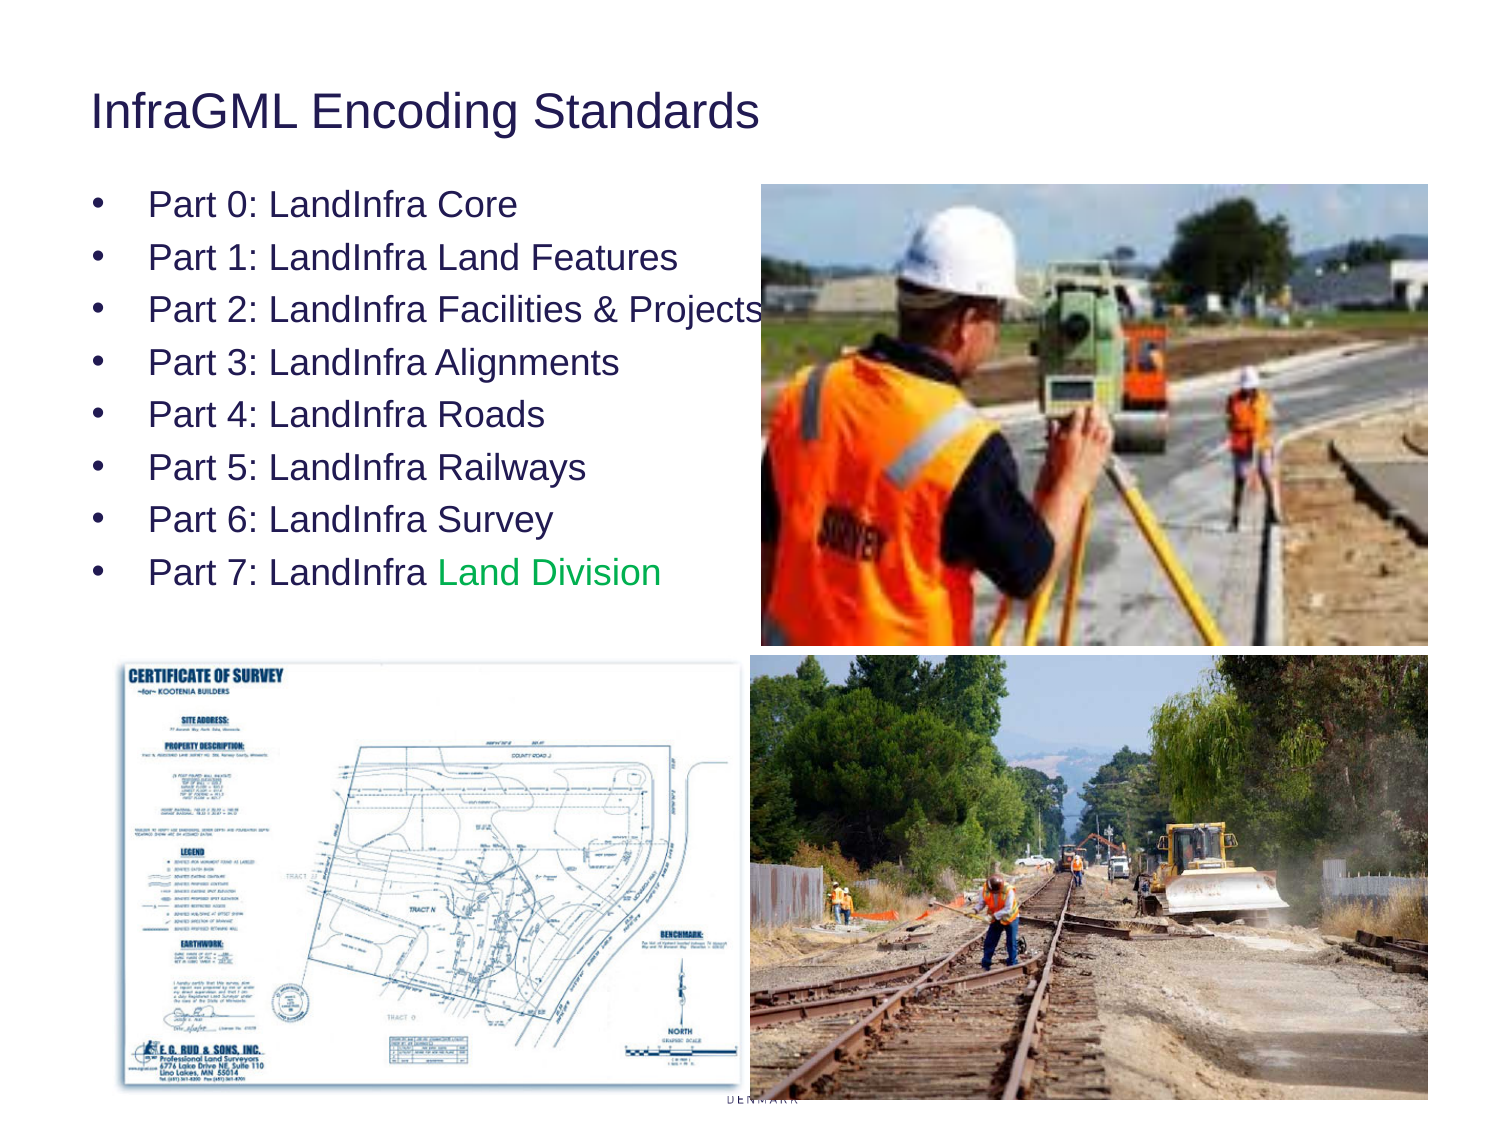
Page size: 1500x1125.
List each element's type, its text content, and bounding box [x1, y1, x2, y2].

picture [111, 655, 1428, 1118]
picture [761, 184, 1428, 646]
list Part 0: LandInfra Core Part 1: LandInfra Land Features Part 2: LandInfra Facilities & Projects Part 3: LandInfra Alignments Part 4: LandInfra Roads Part 5: LandInfra Railways Part 6: LandInfra Survey Part 7: LandInfra Land Division [76, 172, 786, 627]
title InfraGML Encoding Standards [75, 45, 1425, 173]
